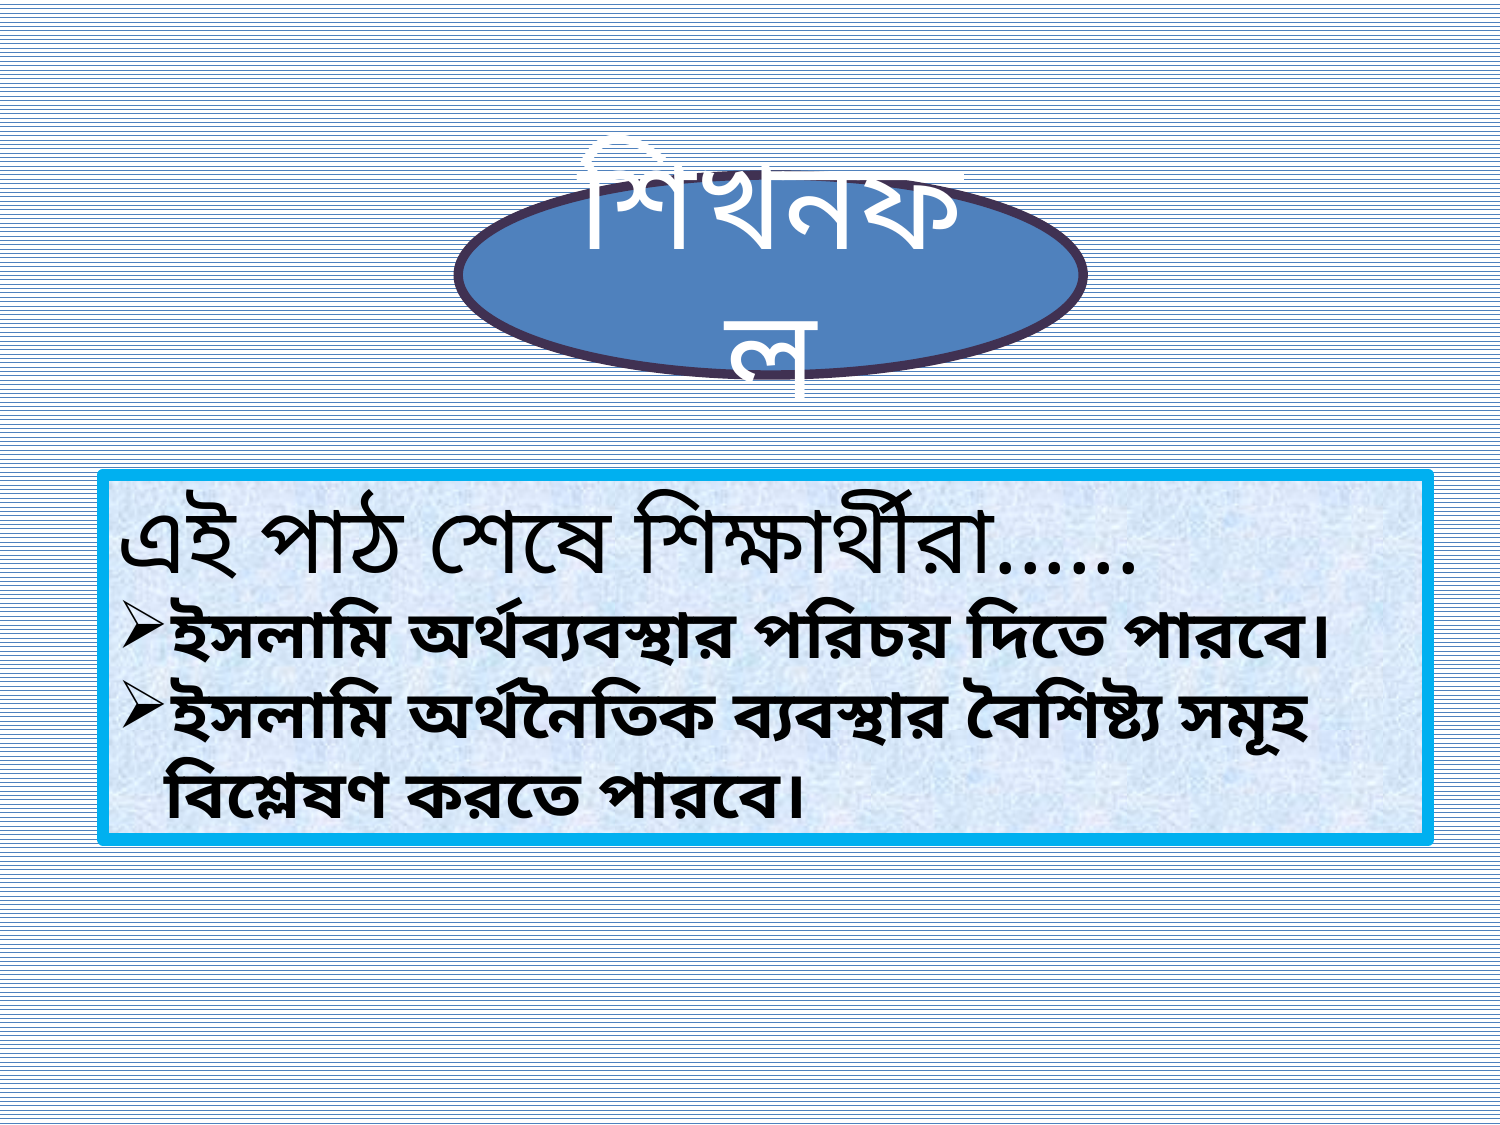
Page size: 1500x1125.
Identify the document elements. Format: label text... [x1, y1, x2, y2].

text_box এই পাঠ শেষে শিক্ষার্থীরা...... ইসলামি অর্থব্যবস্থার পরিচয় দিতে পারবে। ইসলামি অর্থনৈতিক ব্যবস্থার বৈশিষ্ট্য সমূহ বিশ্লেষণ করতে পারবে। [103, 474, 1429, 840]
text_box শিখনফল [456, 172, 1086, 378]
